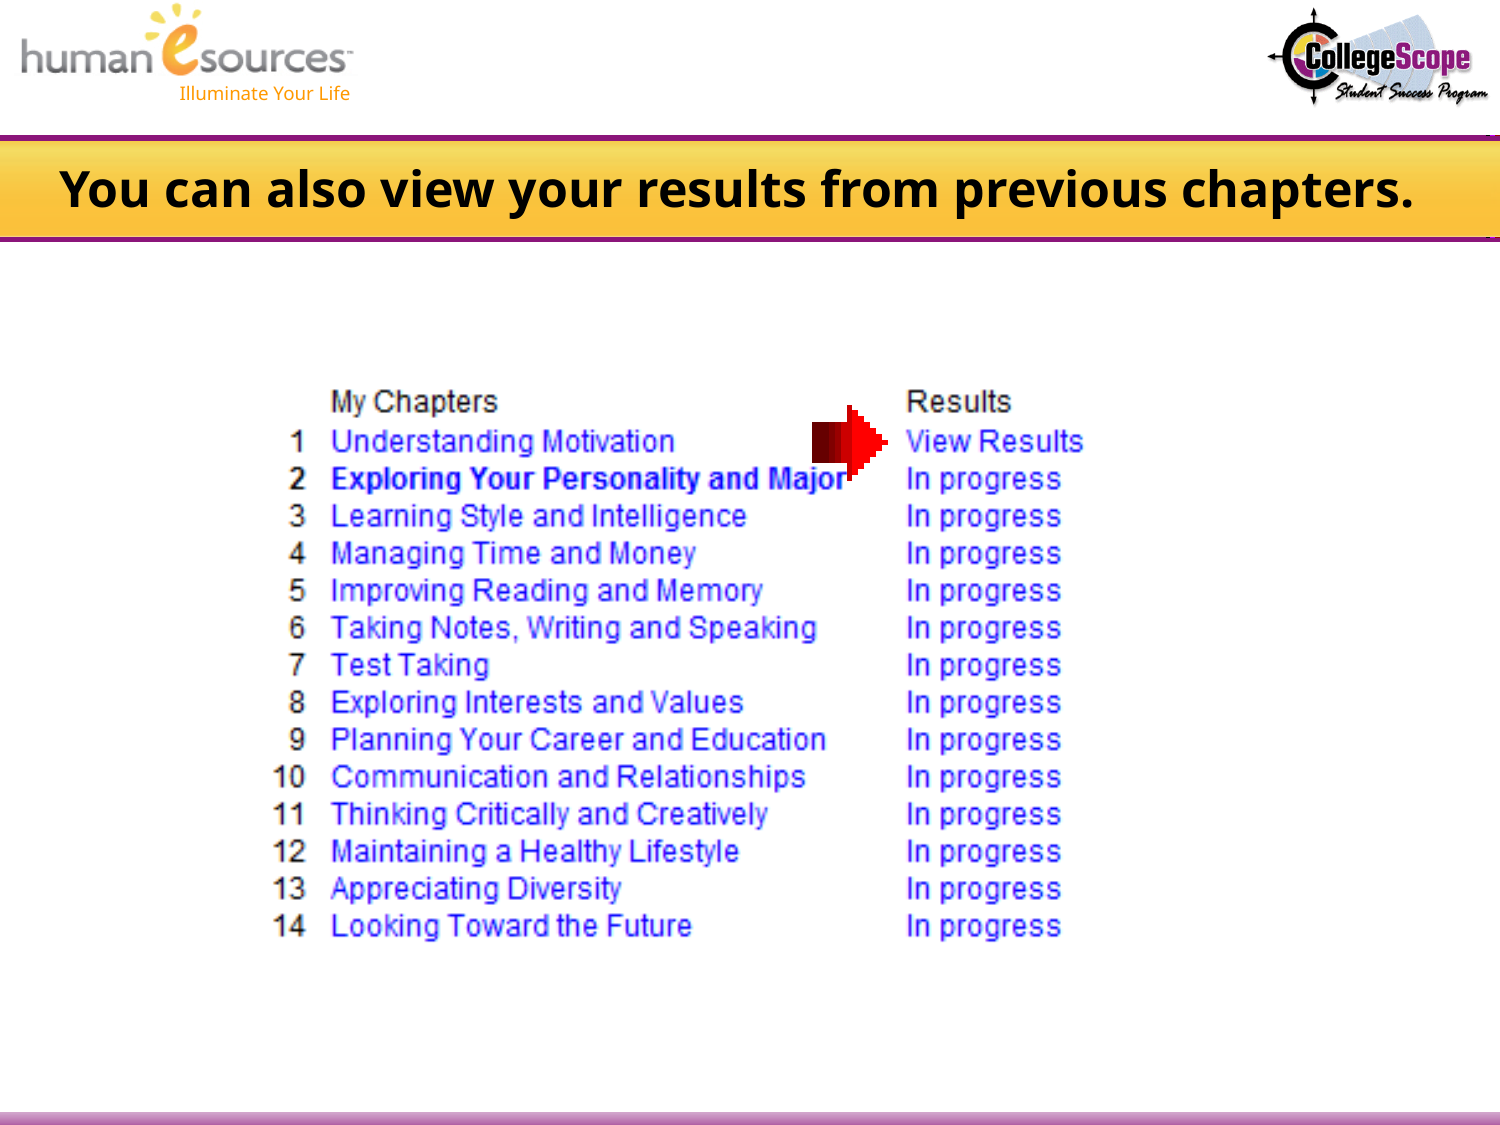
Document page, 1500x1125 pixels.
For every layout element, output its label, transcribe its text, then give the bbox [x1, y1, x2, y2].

picture [1262, 0, 1496, 112]
picture [261, 341, 1176, 1044]
title You can also view your results from previous chapters. [0, 112, 1500, 263]
picture [0, 0, 363, 77]
